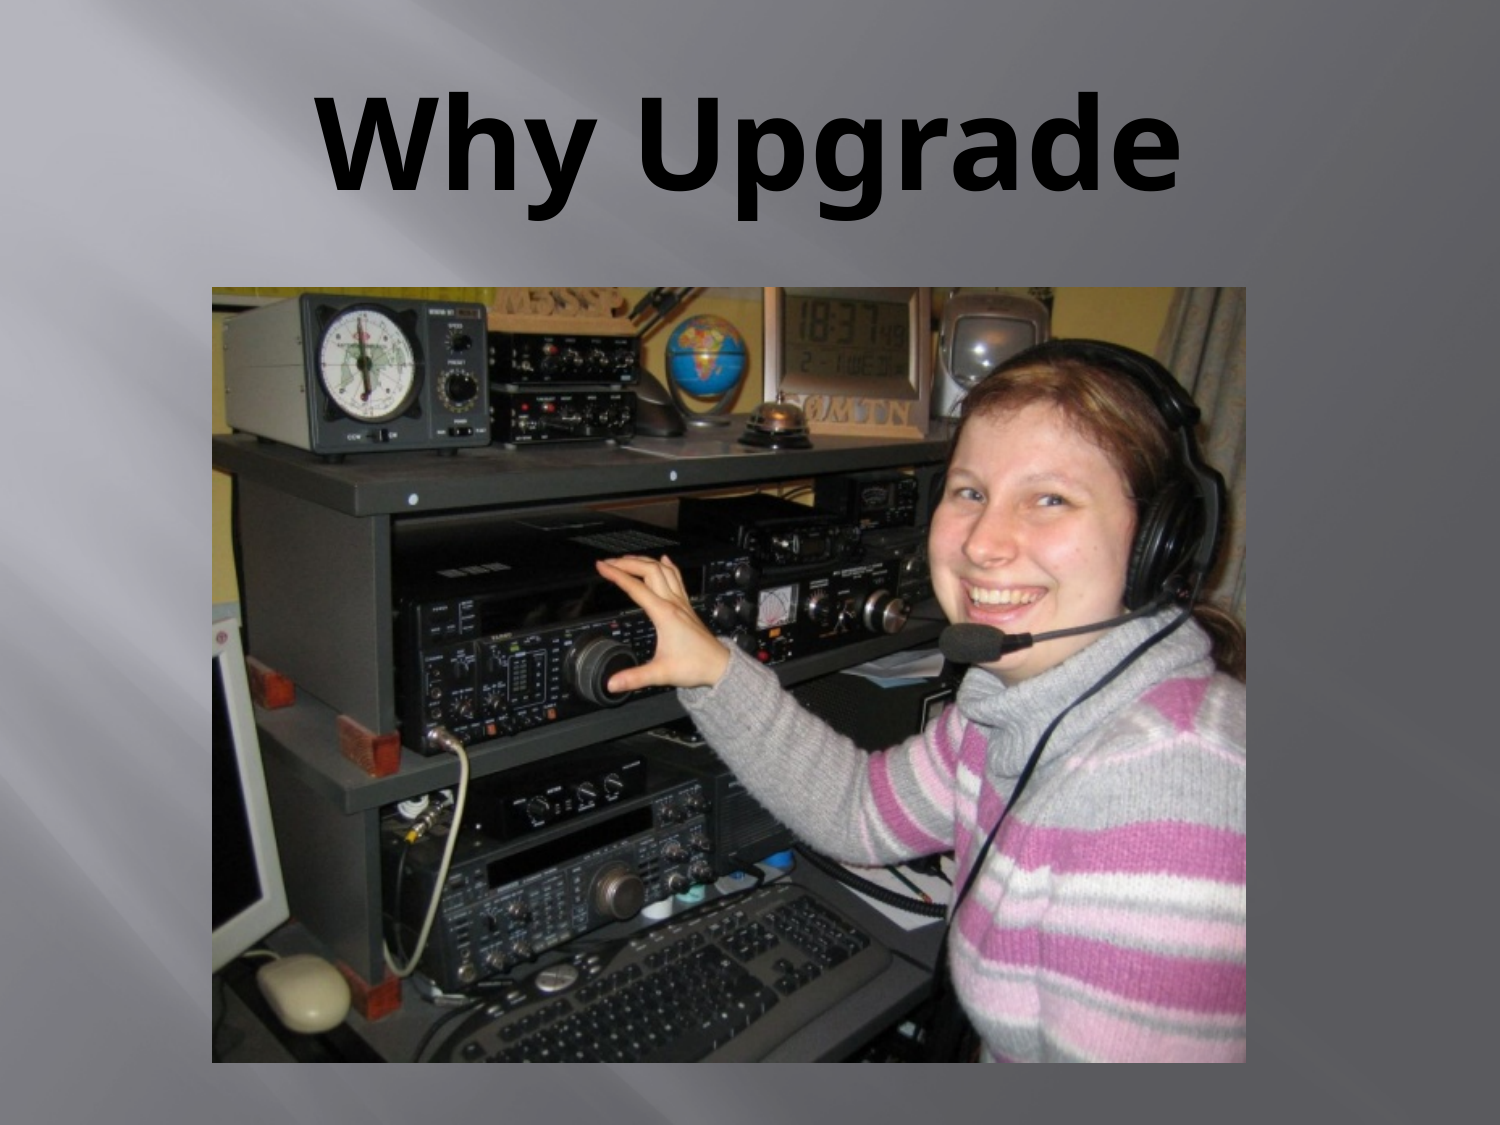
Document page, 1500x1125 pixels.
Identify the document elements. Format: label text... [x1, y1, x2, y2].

title Why Upgrade [75, 45, 1425, 233]
picture [212, 287, 1246, 1063]
